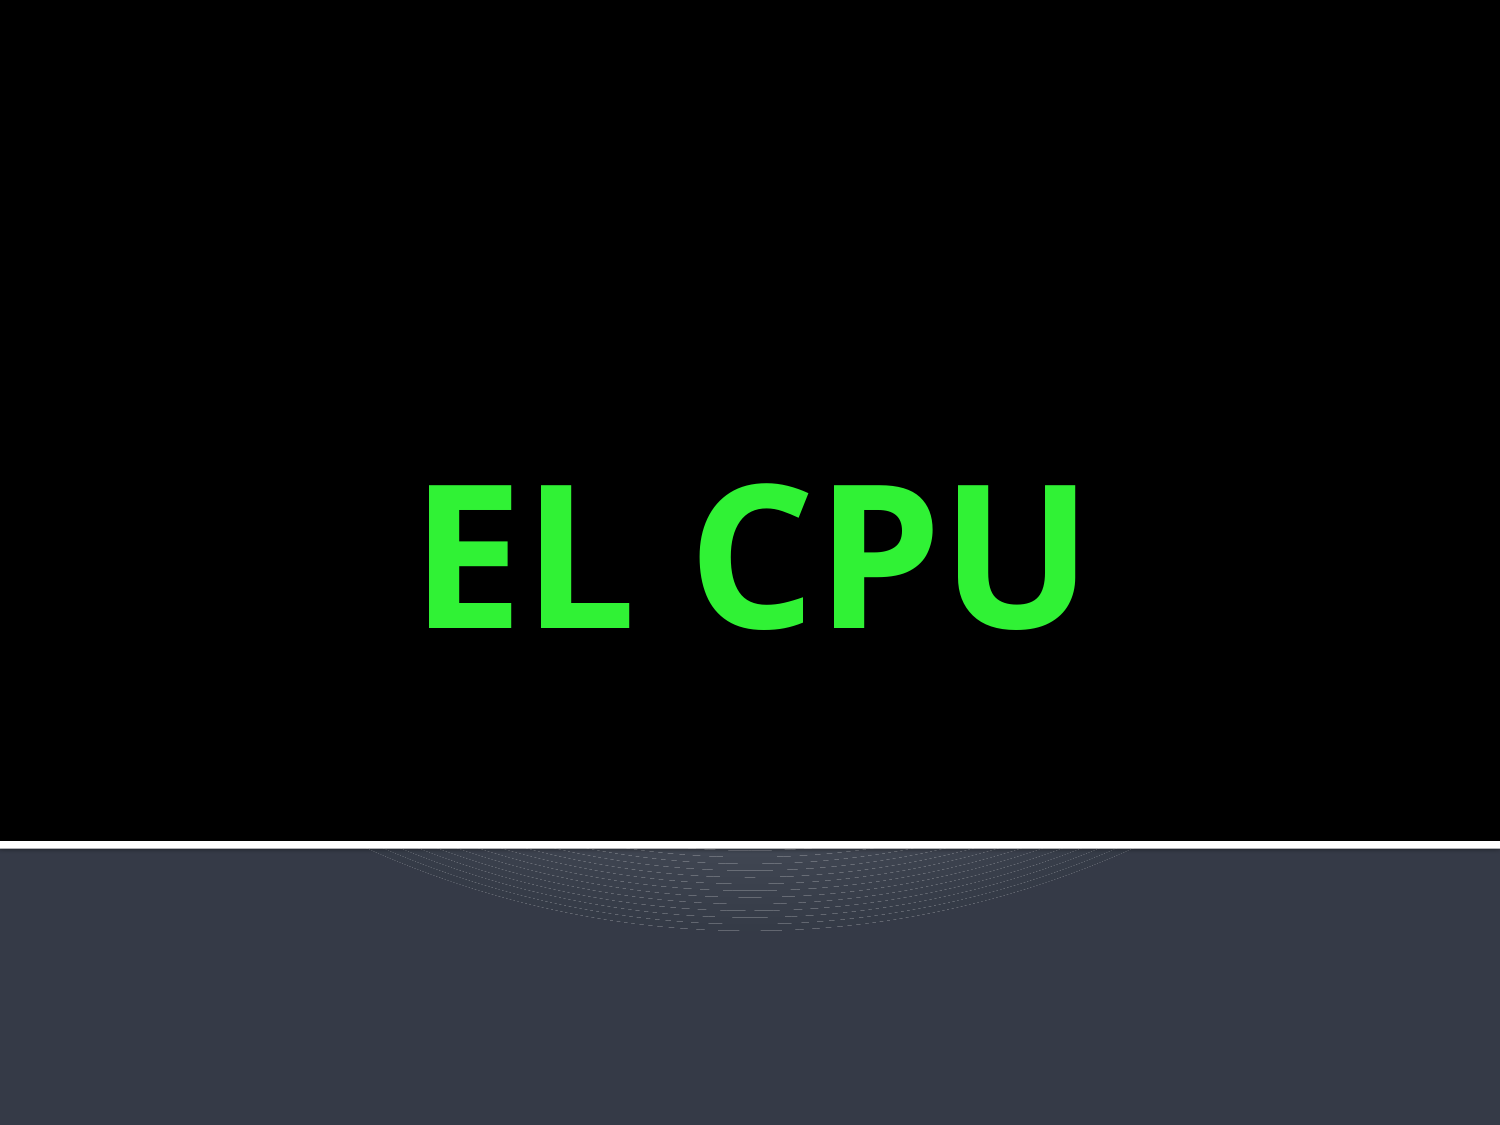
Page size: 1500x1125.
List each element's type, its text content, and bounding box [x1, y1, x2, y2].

text_box El CPU [396, 420, 1108, 676]
